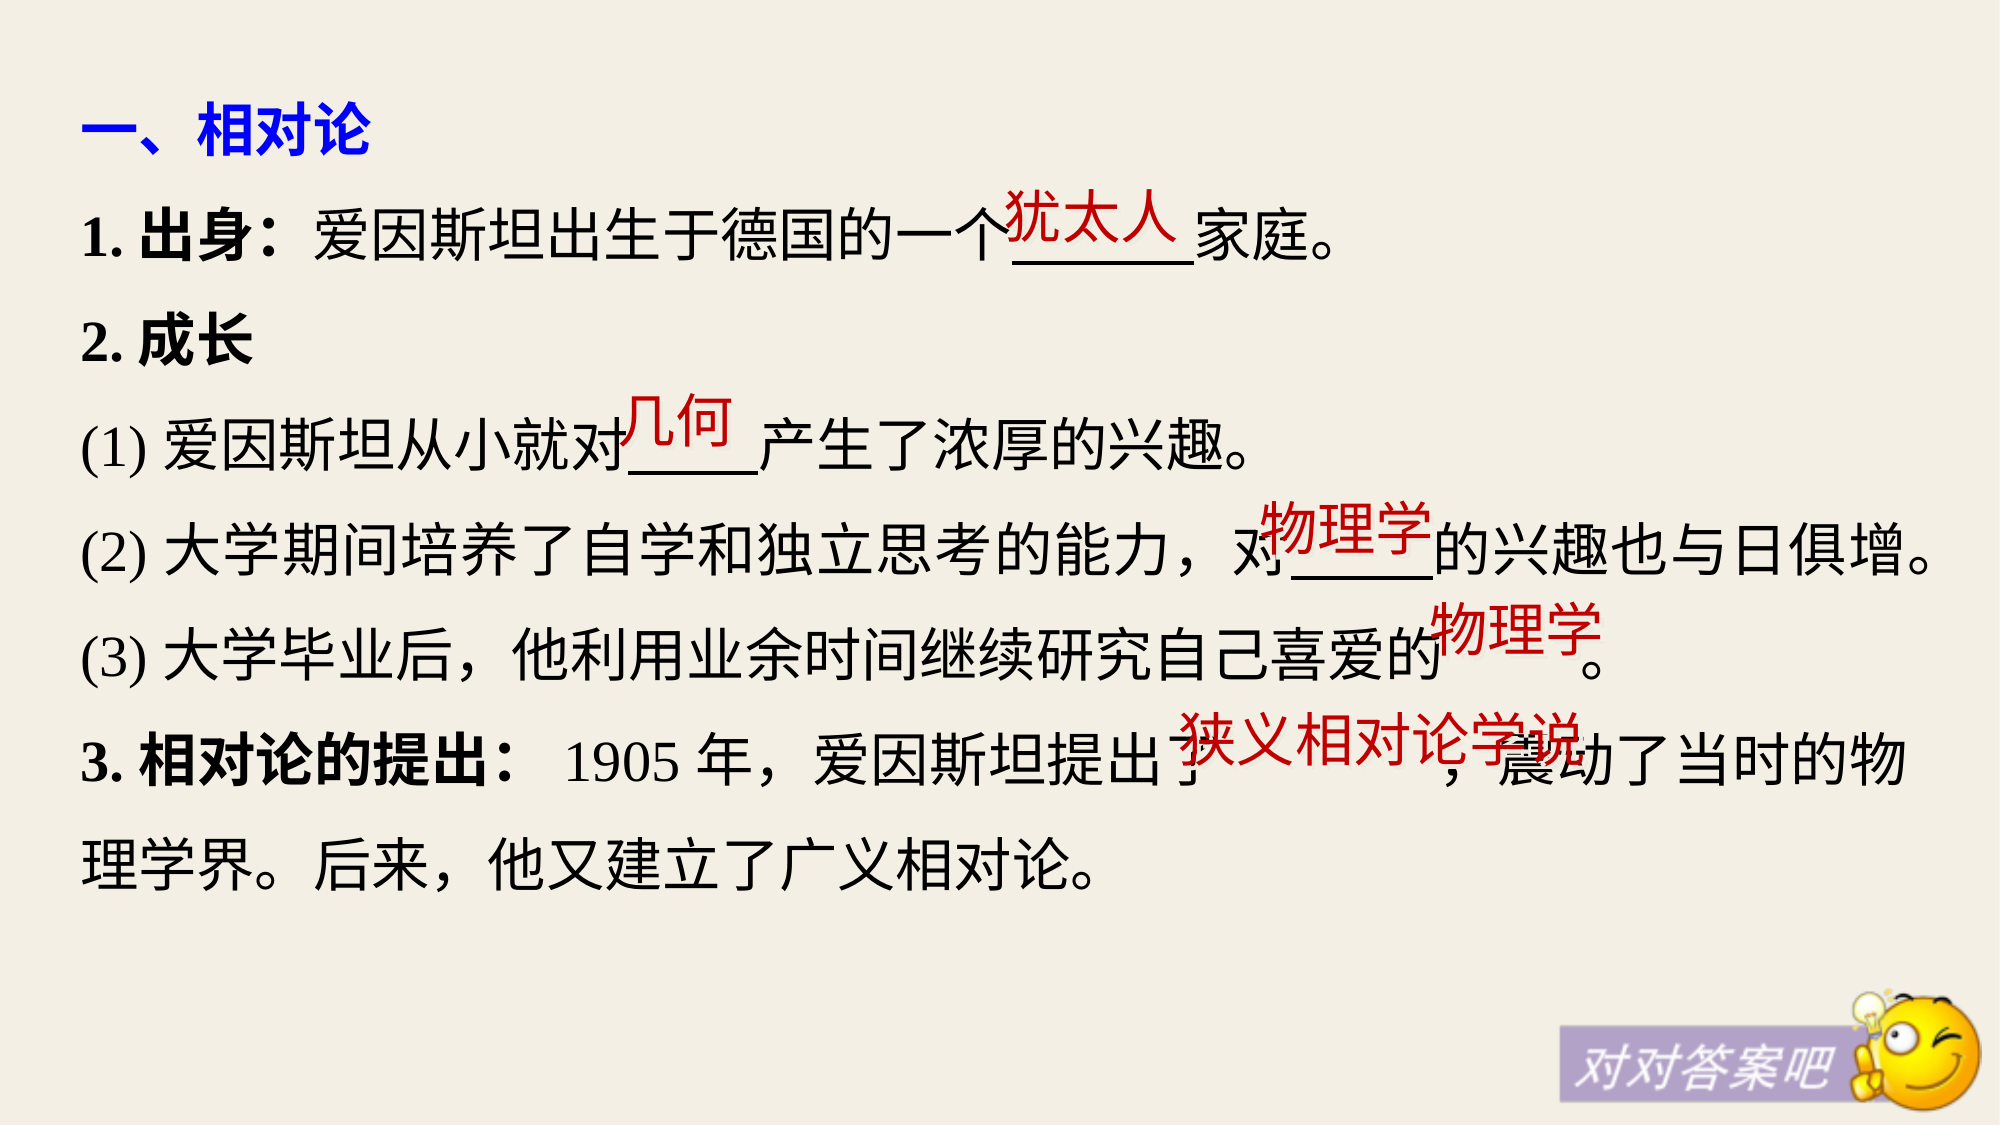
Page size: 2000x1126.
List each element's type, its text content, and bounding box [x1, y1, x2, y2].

text_box 物理学 [1244, 484, 1449, 570]
picture [1542, 988, 1983, 1125]
text_box 狭义相对论学说 [1163, 695, 1602, 781]
text_box 几何 [602, 376, 749, 462]
text_box 物理学 [1414, 586, 1619, 671]
text_box 一、相对论 1.出身：爱因斯坦出生于德国的一个 家庭。 2.成长 (1)爱因斯坦从小就对 产生了浓厚的兴趣。 (2)大学期间培养了自学和独立思考的能力，对 的兴趣也与日俱增。 (3)大学毕业后，他利用业余时间继续研究自己喜爱的 。 3.相对论的提出：1905年，爱因斯坦提出了 ，震动了当时的物理学界。后来，他又建立了广义相对论。 [60, 48, 1928, 908]
text_box 犹太人 [989, 172, 1194, 258]
